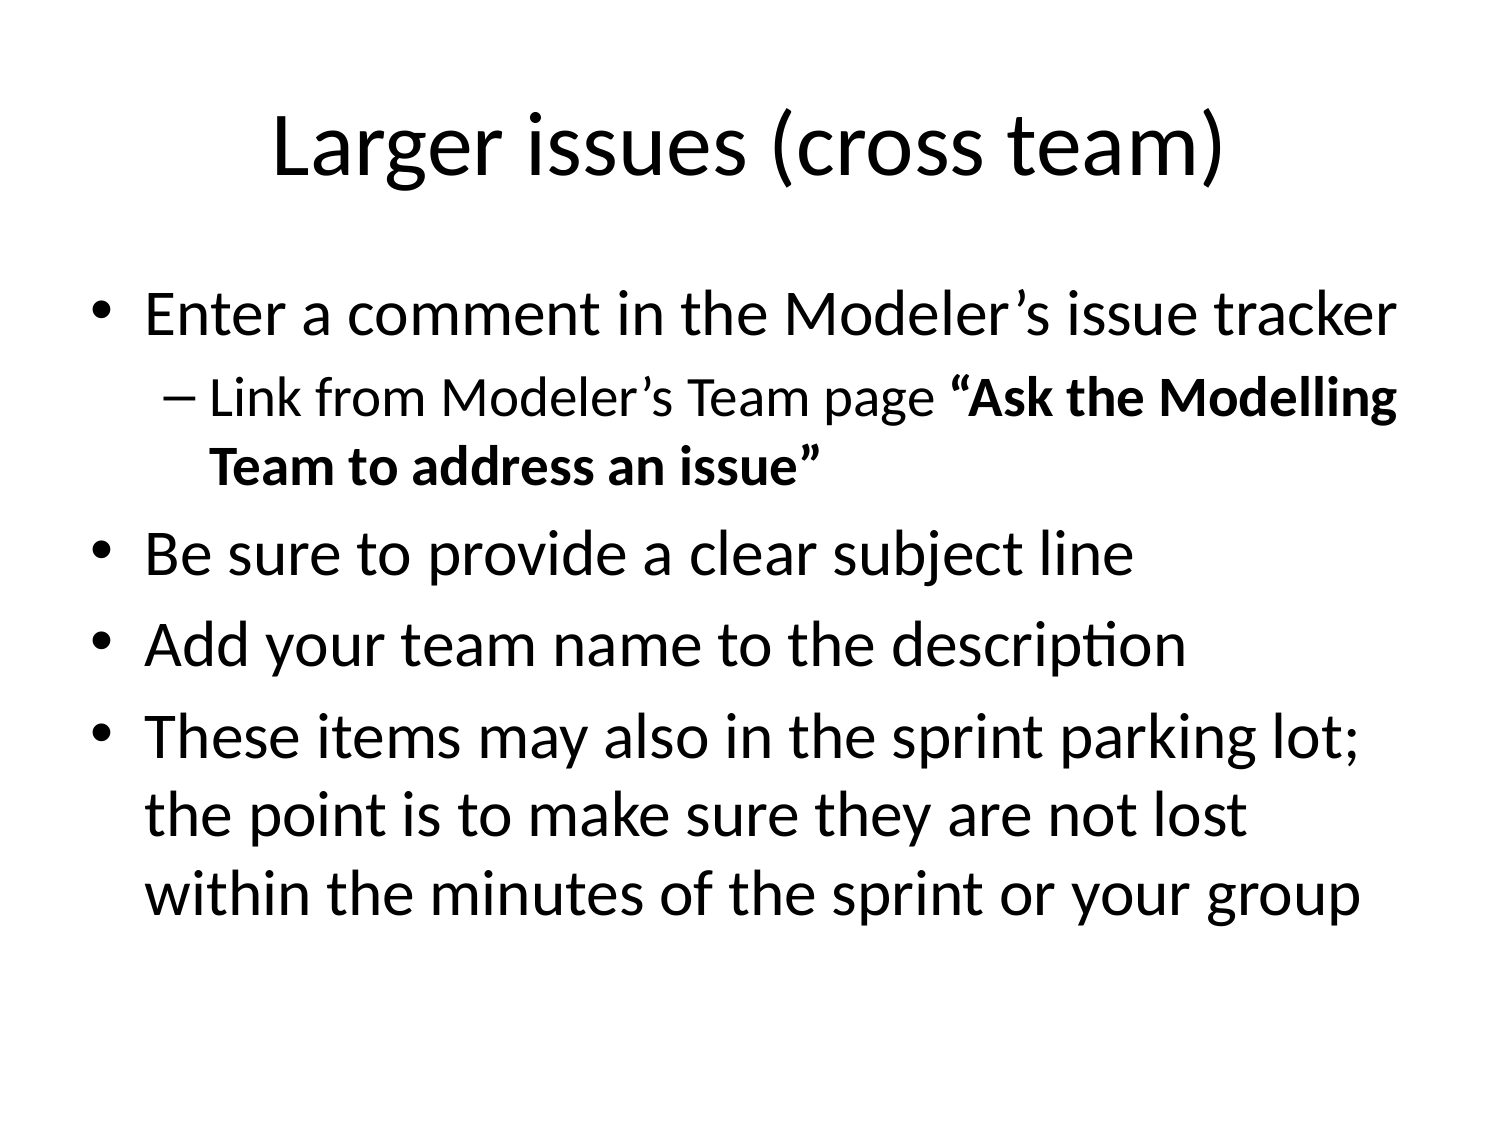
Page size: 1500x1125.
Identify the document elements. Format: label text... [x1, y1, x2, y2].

title Larger issues (cross team) [75, 45, 1425, 233]
list Enter a comment in the Modeler’s issue tracker Link from Modeler’s Team page “Ask the Modelling Team to address an issue” Be sure to provide a clear subject line Add your team name to the description These items may also in the sprint parking lot; the point is to make sure they are not lost within the minutes of the sprint or your group [75, 262, 1425, 1005]
